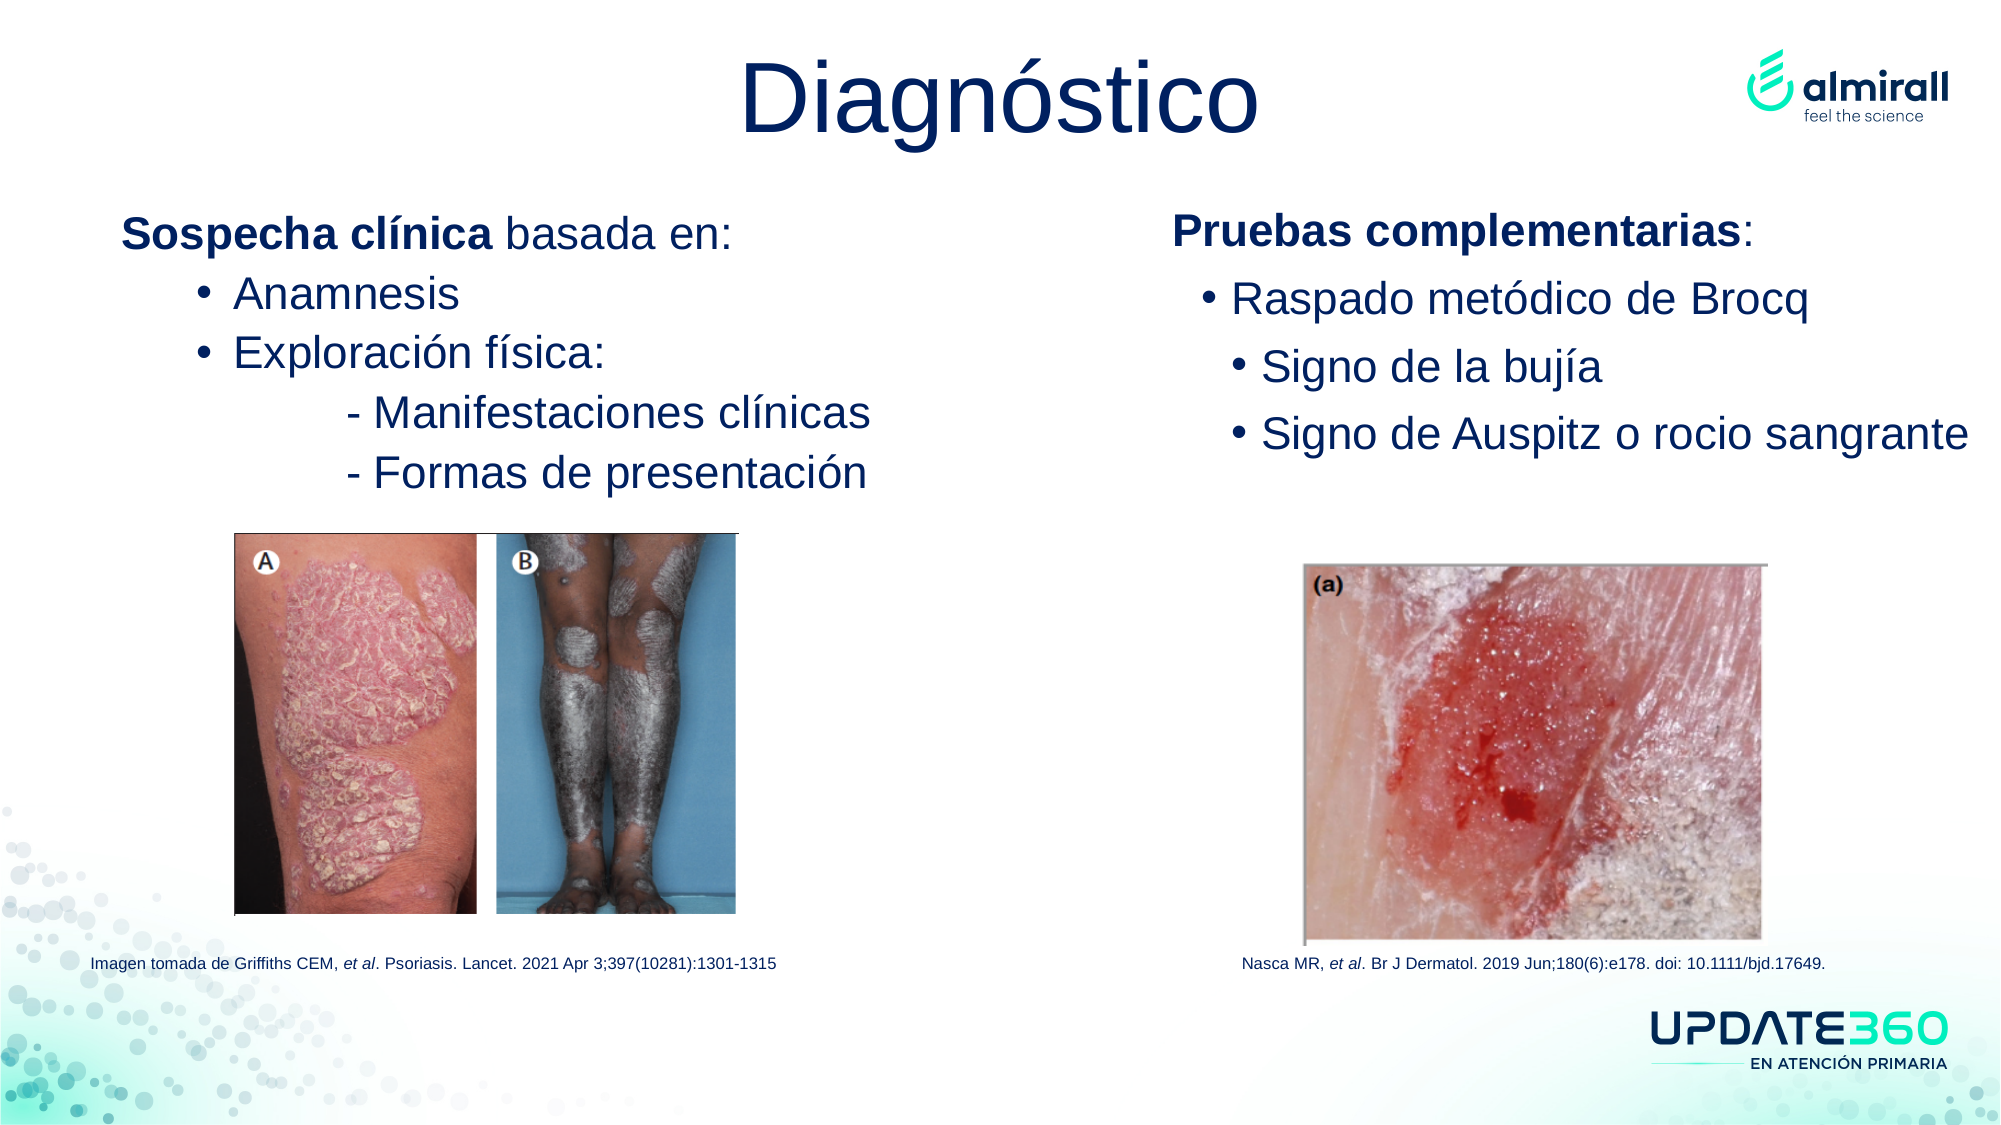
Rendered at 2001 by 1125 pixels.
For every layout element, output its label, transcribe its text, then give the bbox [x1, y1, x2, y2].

list Sospecha clínica basada en: Anamnesis Exploración física: - Manifestaciones clínicas - Formas de presentación [106, 202, 1062, 843]
text_box Imagen tomada de Griffiths CEM, et al. Psoriasis. Lancet. 2021 Apr 3;397(10281):1301-1315 [75, 945, 961, 981]
text_box Nasca MR, et al. Br J Dermatol. 2019 Jun;180(6):e178. doi: 10.1111/bjd.17649. [1106, 945, 1963, 981]
text_box Pruebas complementarias: Raspado metódico de Brocq Signo de la bujía Signo de Auspitz o rocio sangrante [1172, 207, 2000, 847]
picture [0, 0, 2001, 1125]
title Diagnóstico [106, 39, 1894, 187]
